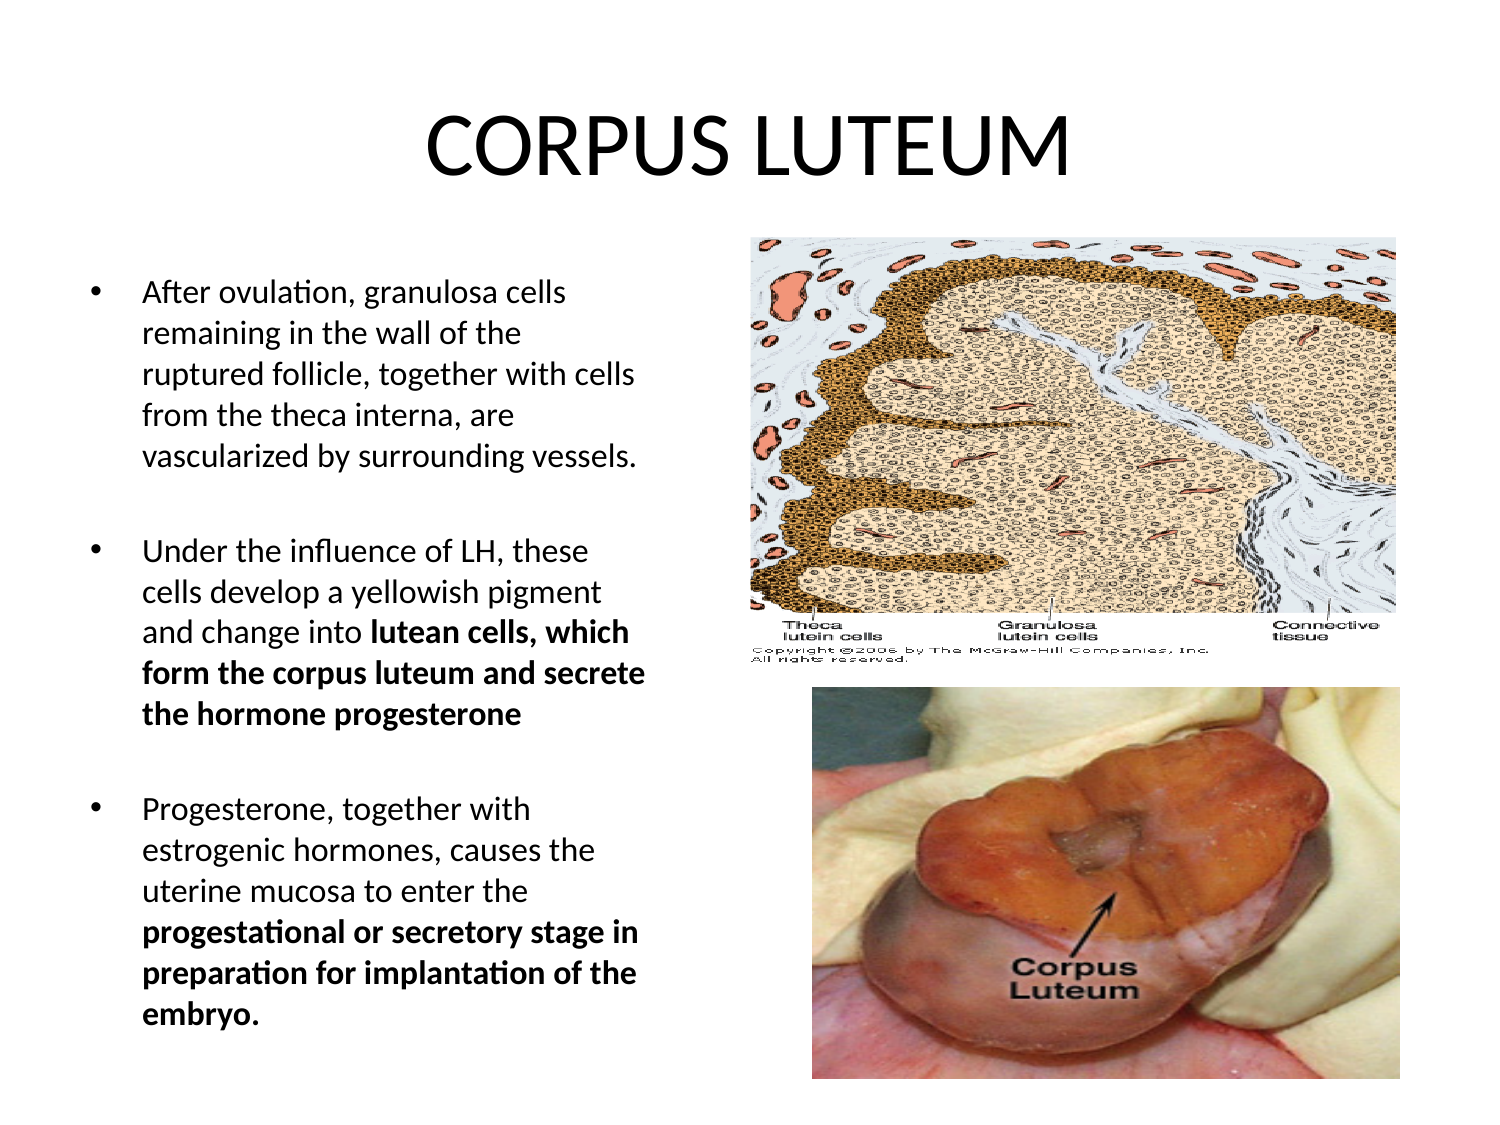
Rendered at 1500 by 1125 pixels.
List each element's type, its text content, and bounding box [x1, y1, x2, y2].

title CORPUS LUTEUM [75, 45, 1425, 233]
picture [749, 237, 1396, 663]
picture [812, 687, 1401, 1079]
list After ovulation, granulosa cells remaining in the wall of the ruptured follicle, together with cells from the theca interna, are vascularized by surrounding vessels. Under the influence of LH, these cells develop a yellowish pigment and change into lutean cells, which form the corpus luteum and secrete the hormone progesterone Progesterone, together with estrogenic hormones, causes the uterine mucosa to enter the progestational or secretory stage in preparation for implantation of the embryo. [75, 262, 663, 1088]
